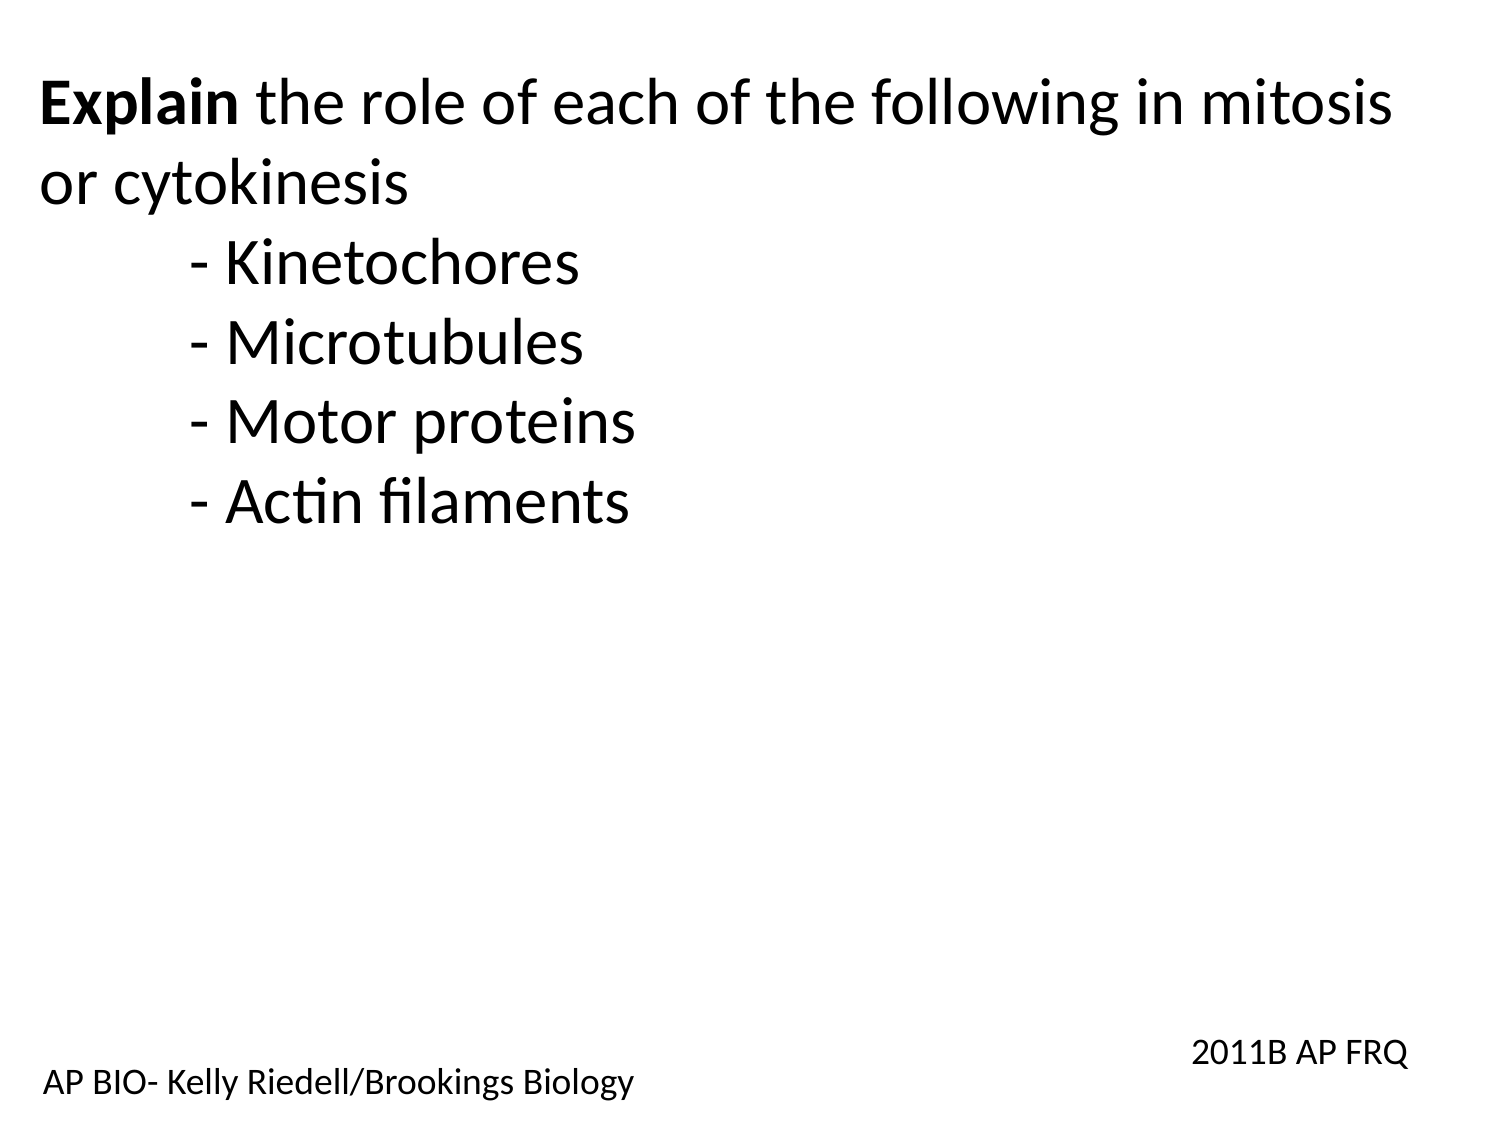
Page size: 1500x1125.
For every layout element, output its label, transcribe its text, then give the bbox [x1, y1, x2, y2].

list Explain the role of each of the following in mitosis or cytokinesis - Kinetochores - Microtubules - Motor proteins - Actin filaments [24, 50, 1425, 1005]
text_box AP BIO- Kelly Riedell/Brookings Biology [28, 1049, 651, 1110]
text_box 2011B AP FRQ [1176, 1019, 1423, 1080]
